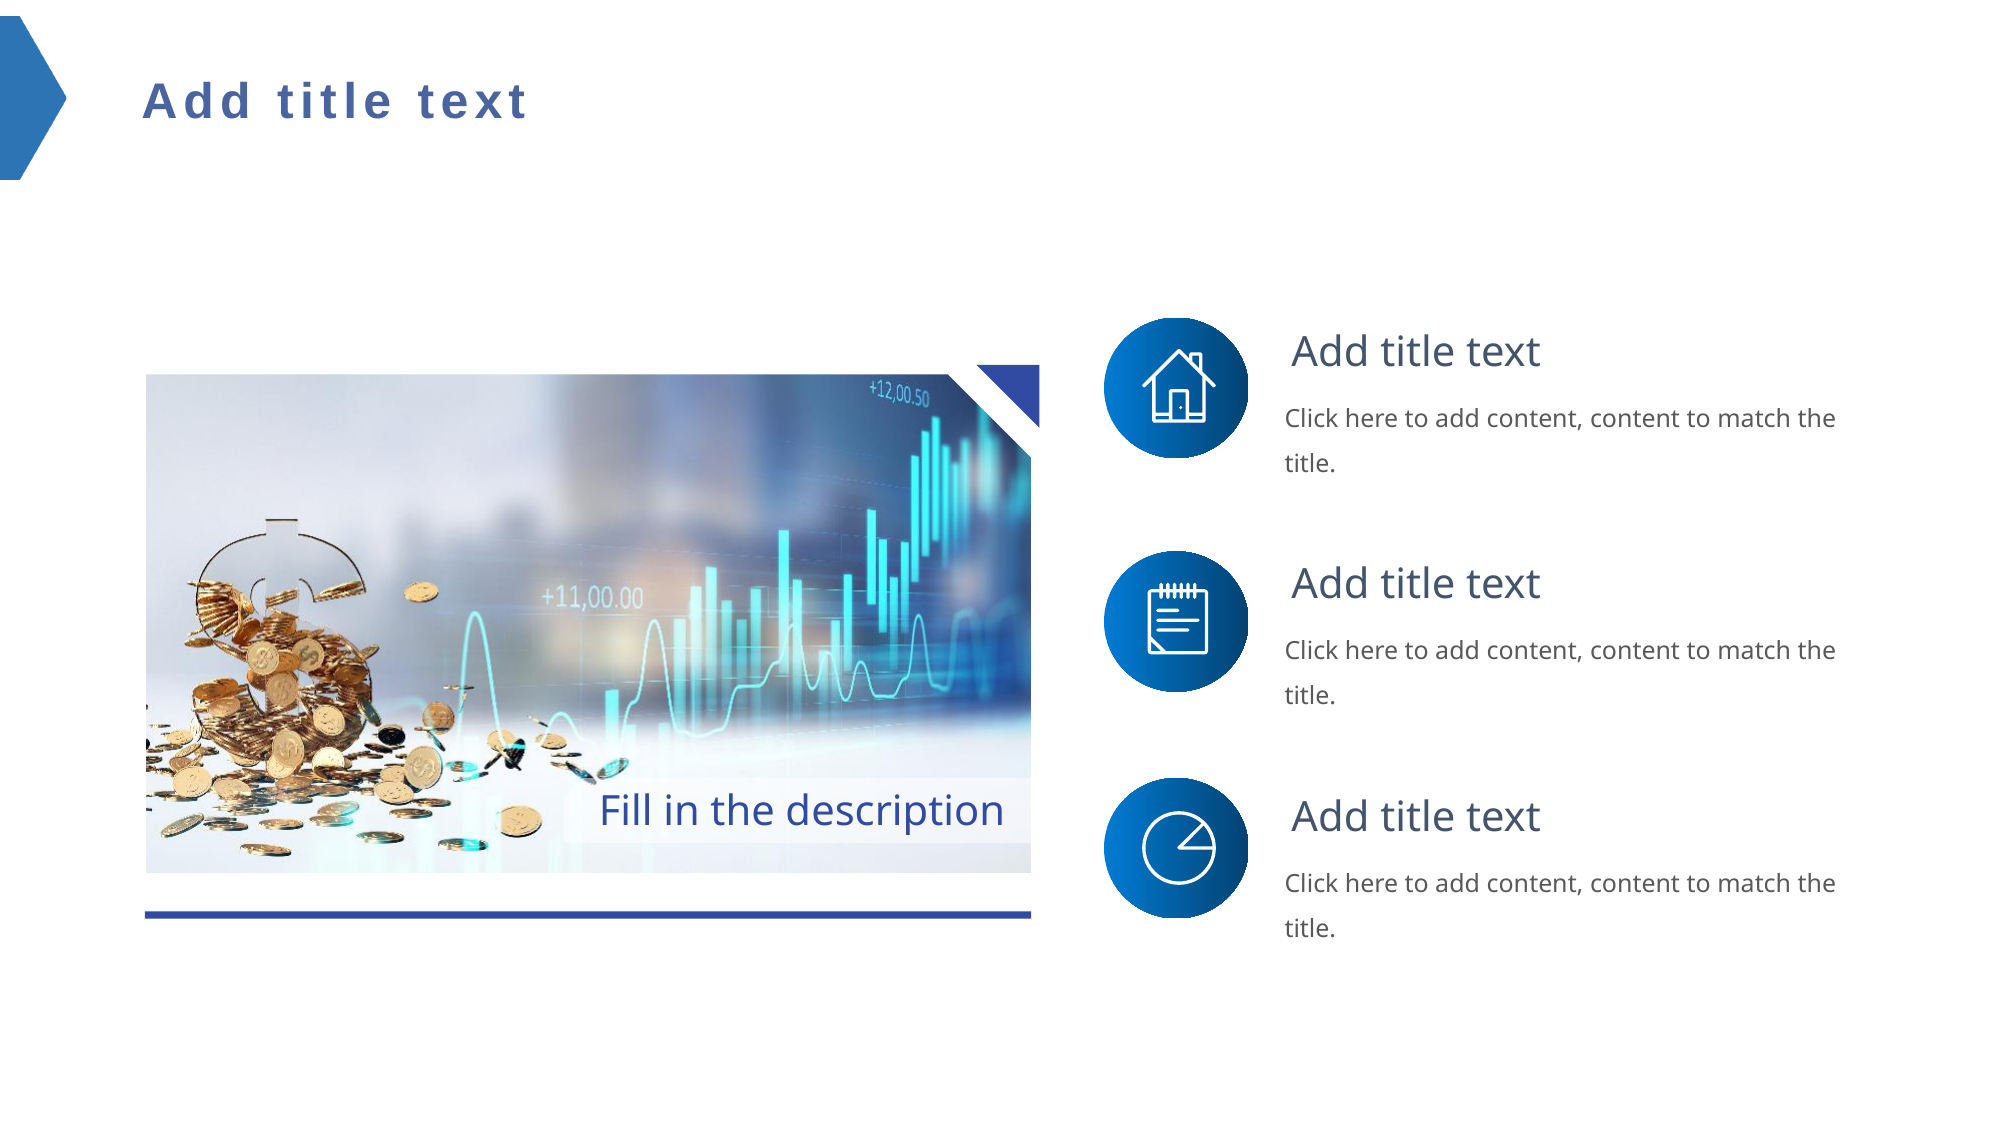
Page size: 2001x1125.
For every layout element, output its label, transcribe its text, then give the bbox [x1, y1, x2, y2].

text_box Click here to add content, content to match the title. [1269, 379, 1892, 485]
text_box [144, 910, 1032, 920]
text_box [1102, 550, 1250, 693]
text_box [1142, 349, 1216, 423]
picture [0, 16, 67, 180]
text_box [67, 29, 2000, 164]
text_box Click here to add content, content to match the title. [1269, 845, 1892, 950]
text_box [973, 363, 1041, 431]
text_box Add title text [1276, 317, 1556, 379]
text_box Add title text [1276, 782, 1556, 845]
text_box Click here to add content, content to match the title. [1269, 611, 1892, 717]
picture [146, 374, 1031, 873]
text_box [1102, 777, 1250, 920]
text_box Add title text [126, 61, 629, 137]
text_box [1102, 316, 1250, 460]
text_box [1147, 582, 1209, 655]
text_box [1142, 811, 1216, 885]
text_box Add title text [1276, 549, 1556, 611]
